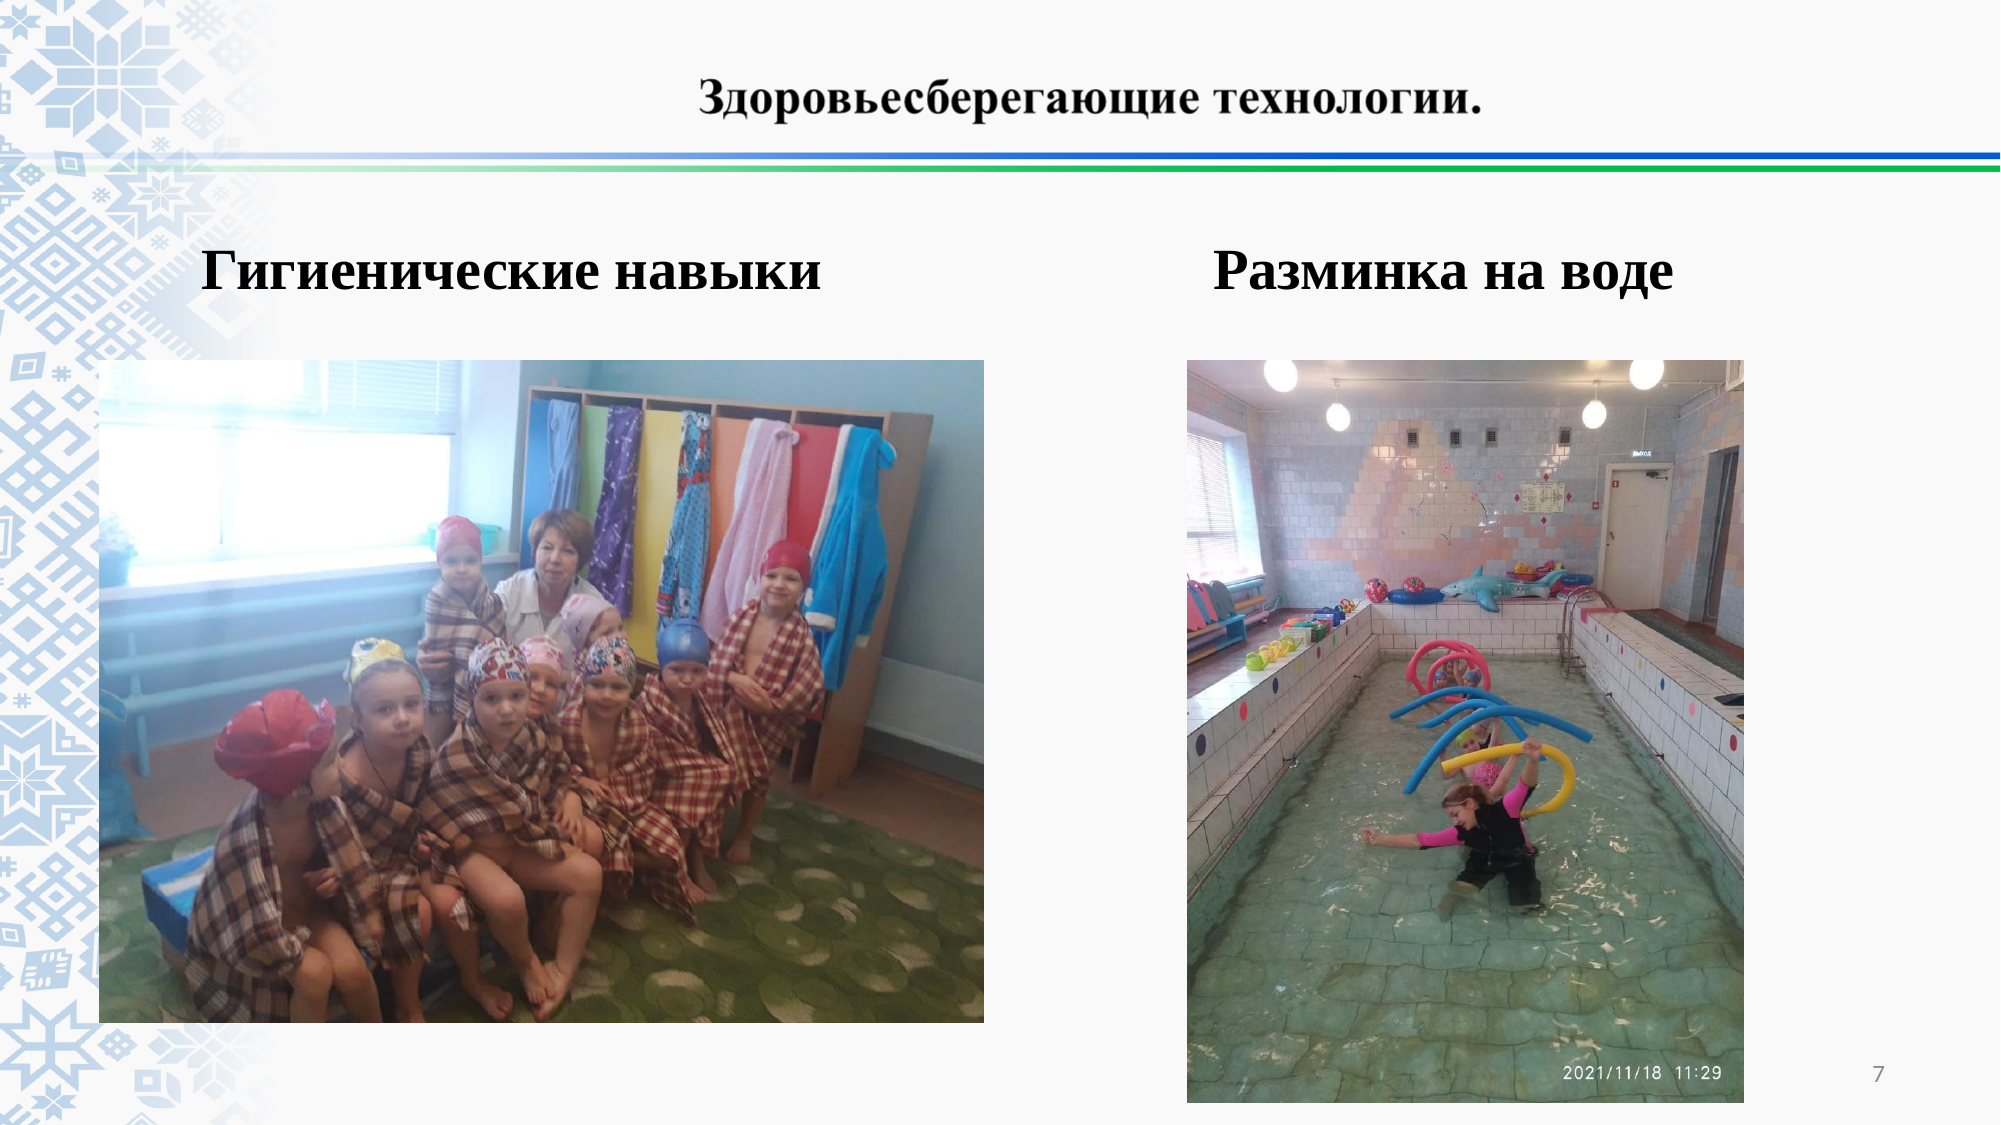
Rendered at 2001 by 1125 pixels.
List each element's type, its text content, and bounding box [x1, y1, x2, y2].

title Гигиенические навыки Разминка на воде [99, 172, 1900, 361]
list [99, 359, 984, 1023]
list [1186, 359, 1745, 1103]
slide_number 7 [1748, 1042, 1900, 1103]
picture [0, 0, 2001, 1125]
